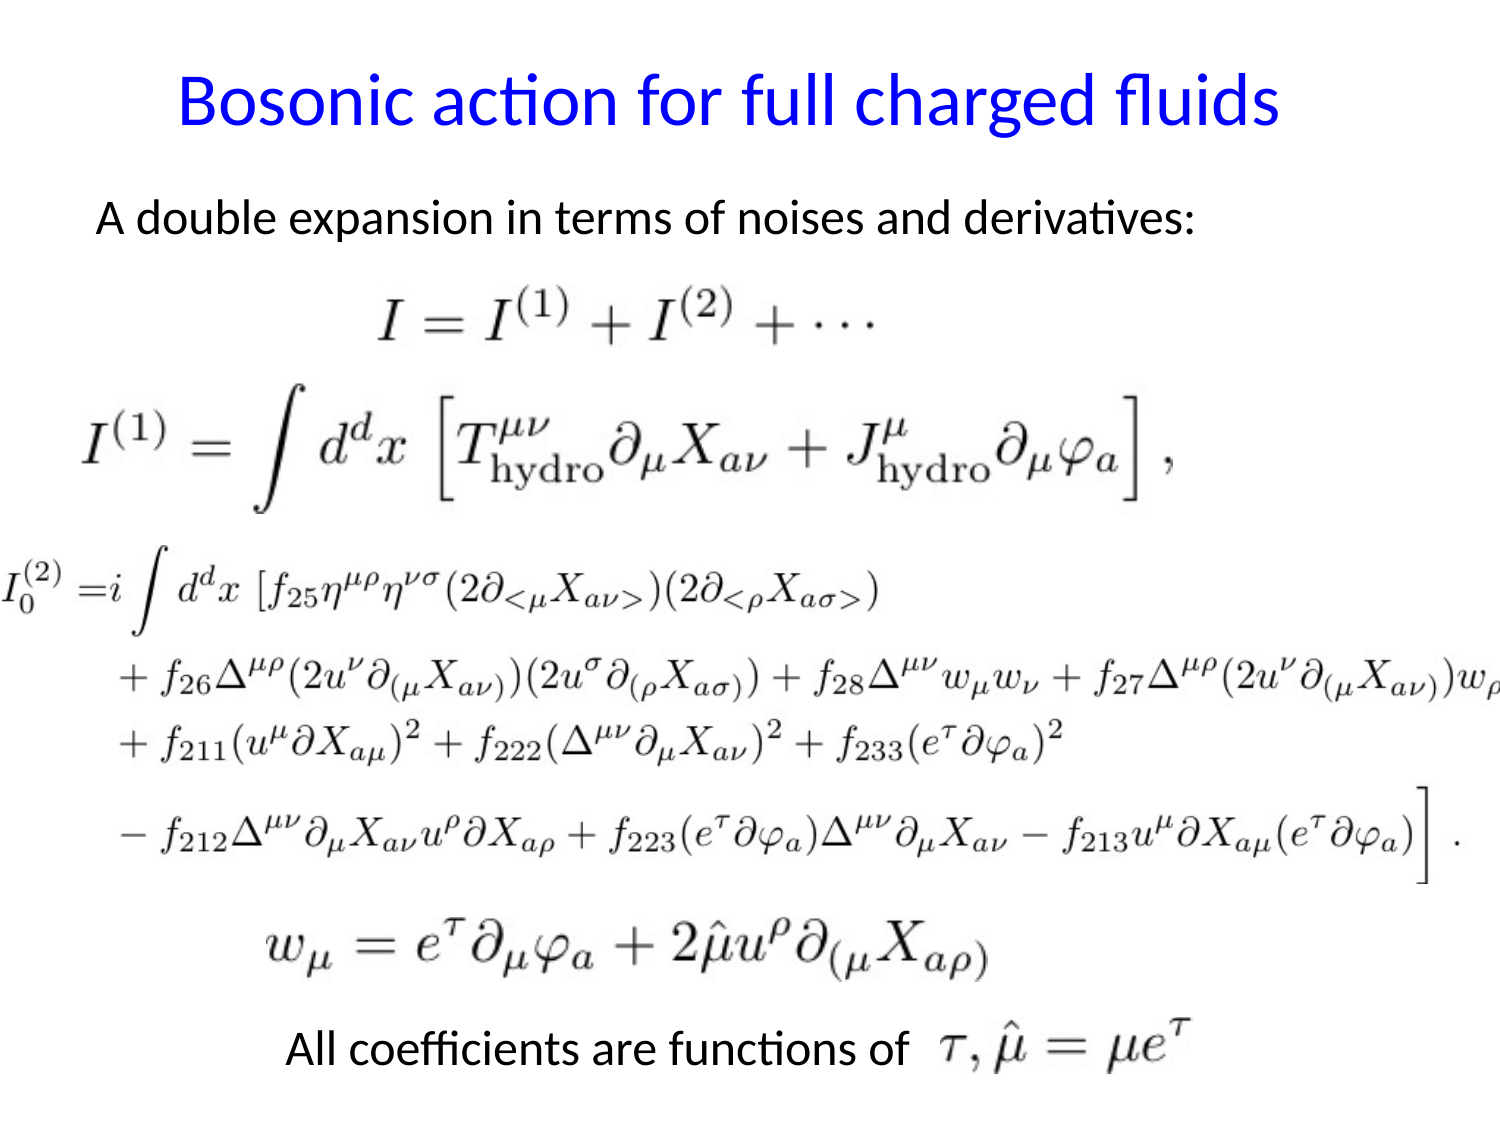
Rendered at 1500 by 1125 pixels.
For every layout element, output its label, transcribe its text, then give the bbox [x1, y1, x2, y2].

picture [266, 917, 988, 983]
text_box A double expansion in terms of noises and derivatives: [80, 177, 1213, 253]
picture [377, 283, 877, 347]
picture [80, 381, 1173, 514]
picture [2, 544, 1500, 884]
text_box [266, 1007, 1193, 1084]
title Bosonic action for full charged fluids [75, 36, 1402, 154]
